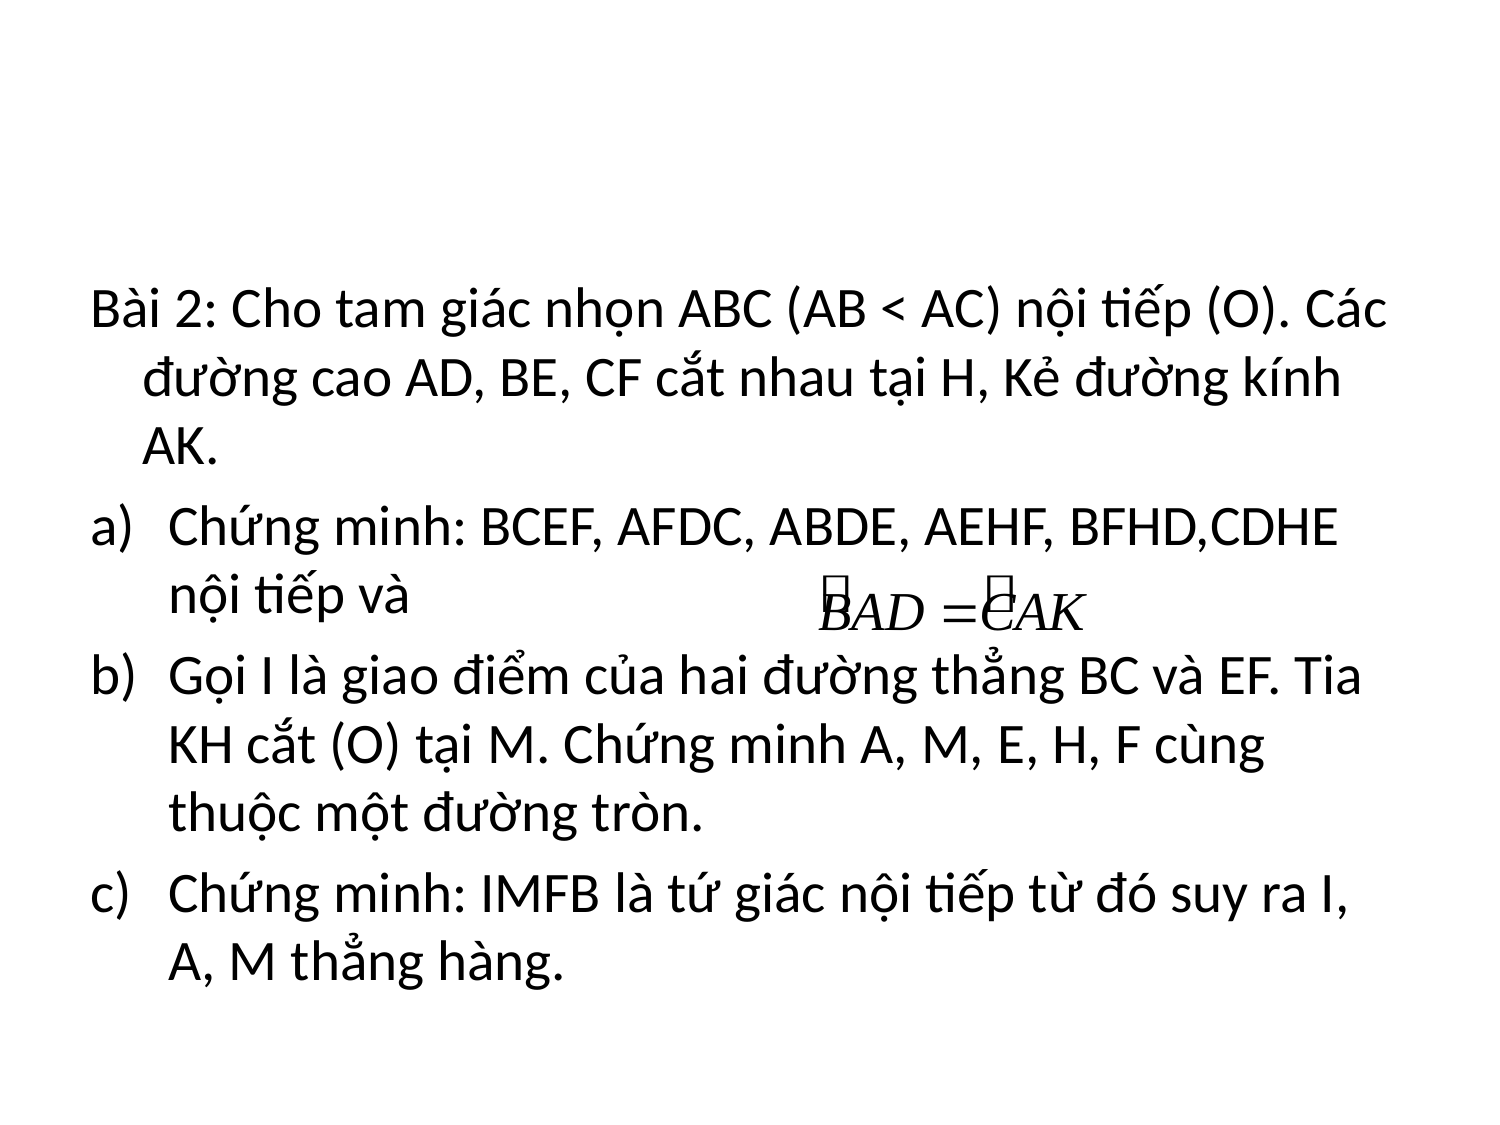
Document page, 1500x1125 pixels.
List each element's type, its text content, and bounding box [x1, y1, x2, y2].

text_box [808, 562, 1101, 645]
list Bài 2: Cho tam giác nhọn ABC (AB < AC) nội tiếp (O). Các đường cao AD, BE, CF cắt nhau tại H, Kẻ đường kính AK. Chứng minh: BCEF, AFDC, ABDE, AEHF, BFHD,CDHE nội tiếp và Gọi I là giao điểm của hai đường thẳng BC và EF. Tia KH cắt (O) tại M. Chứng minh A, M, E, H, F cùng thuộc một đường tròn. Chứng minh: IMFB là tứ giác nội tiếp từ đó suy ra I, A, M thẳng hàng. [75, 262, 1425, 1005]
